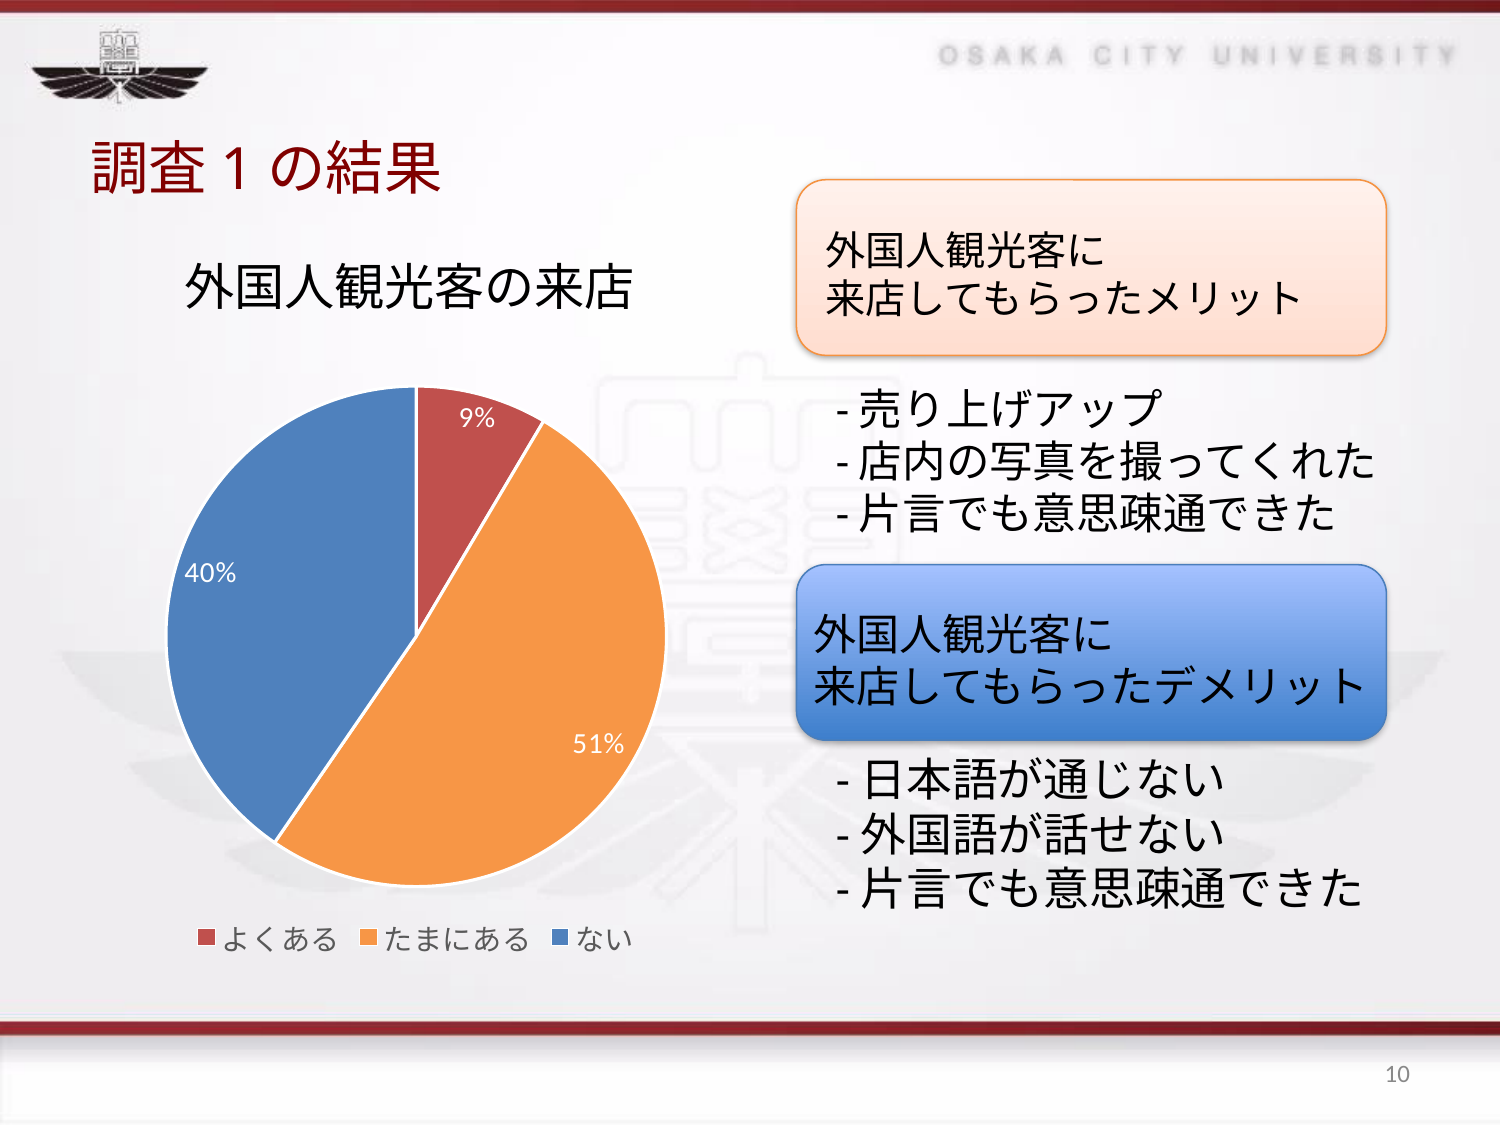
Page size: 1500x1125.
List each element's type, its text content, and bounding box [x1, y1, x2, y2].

picture [0, 0, 1500, 1125]
chart [40, 339, 792, 965]
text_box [796, 179, 1387, 356]
slide_number 10 [1074, 1042, 1425, 1103]
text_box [797, 564, 1387, 741]
text_box -売り上げアップ -店内の写真を撮ってくれた -片言でも意思疎通できた [820, 374, 1449, 547]
list 外国人観光客の来店 [169, 248, 664, 330]
title 調査1の結果 [75, 122, 1425, 210]
text_box -日本語が通じない -外国語が話せない -片言でも意思疎通できた [820, 742, 1449, 946]
